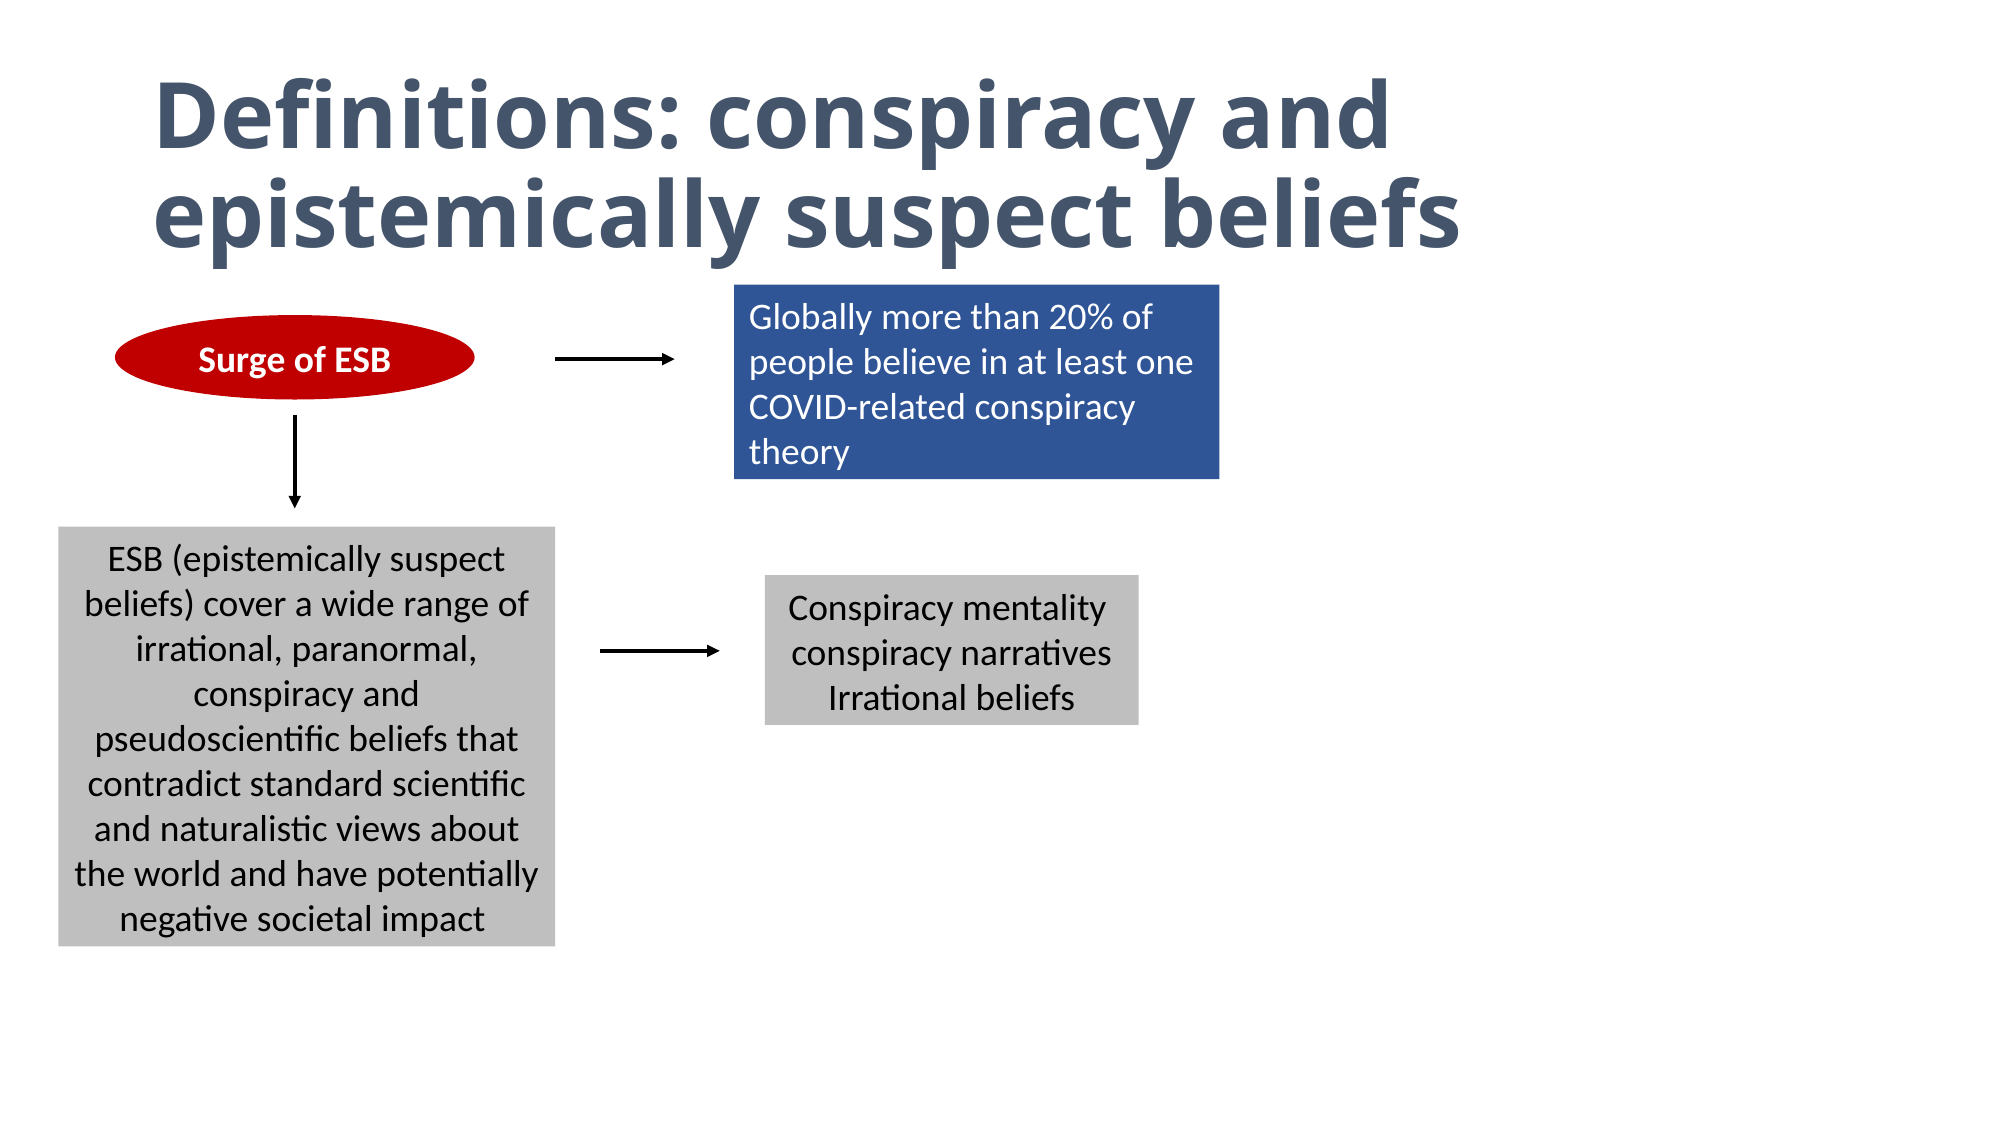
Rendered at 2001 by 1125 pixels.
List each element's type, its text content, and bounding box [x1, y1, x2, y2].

text_box ESB (epistemically suspect beliefs) cover a wide range of irrational, paranormal, conspiracy and pseudoscientific beliefs that contradict standard scientific and naturalistic views about the world and have potentially negative societal impact [58, 526, 556, 947]
title Definitions: conspiracy and epistemically suspect beliefs [137, 59, 1863, 278]
text_box Surge of ESB [114, 315, 475, 400]
text_box Globally more than 20% of people believe in at least one COVID-related conspiracy theory [734, 284, 1220, 480]
text_box Conspiracy mentality conspiracy narratives Irrational beliefs [764, 575, 1139, 725]
